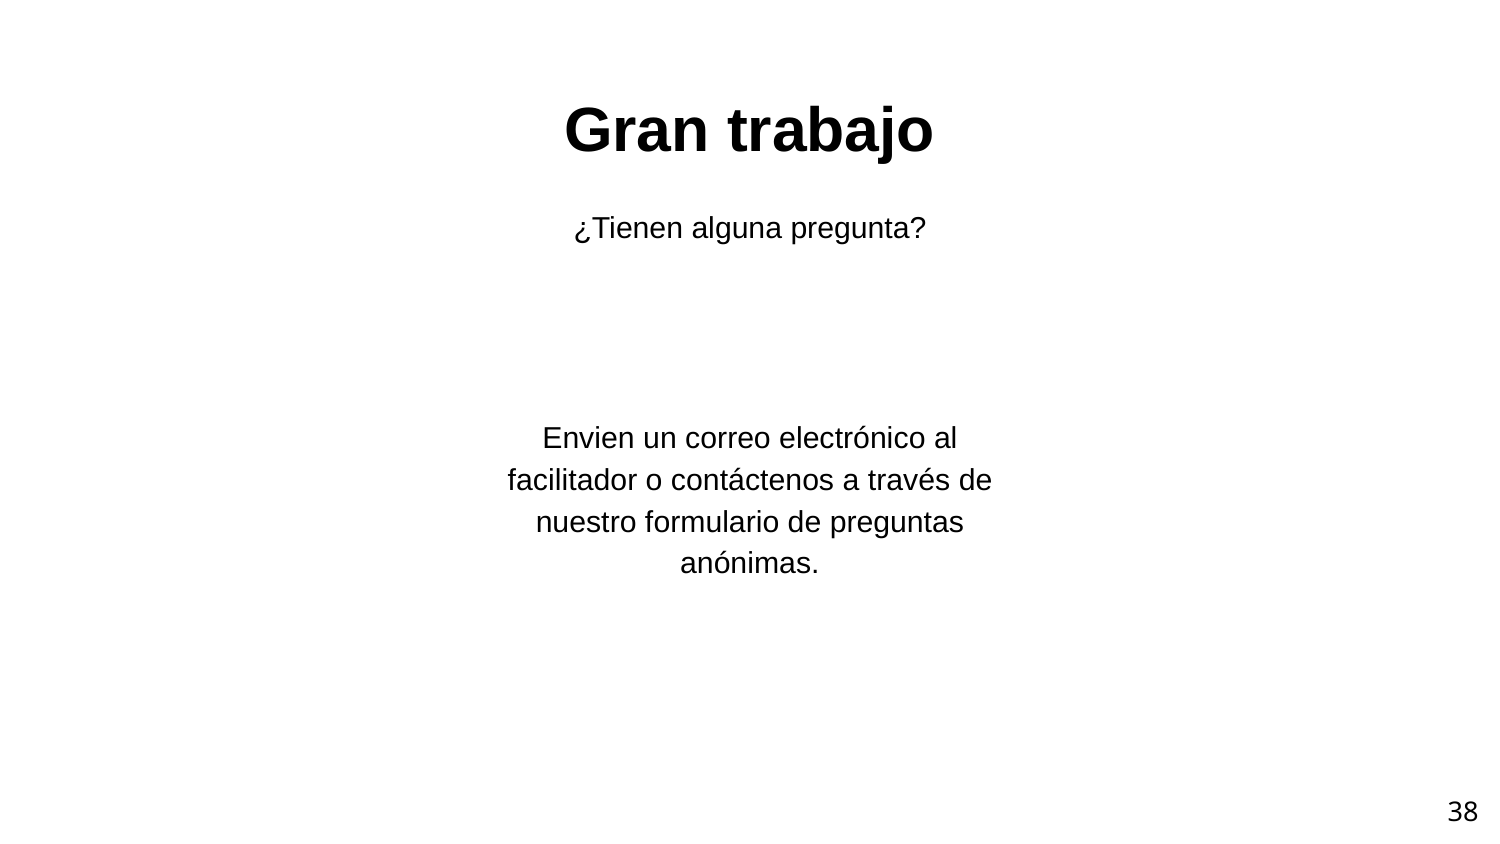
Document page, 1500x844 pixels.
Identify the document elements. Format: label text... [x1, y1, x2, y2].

subtitle ¿Tienen alguna pregunta? Envien un correo electrónico al facilitador o contáctenos a través de nuestro formulario de preguntas anónimas. [484, 187, 1016, 480]
slide_number ‹#› [1403, 779, 1494, 844]
title Gran trabajo [534, 88, 966, 187]
